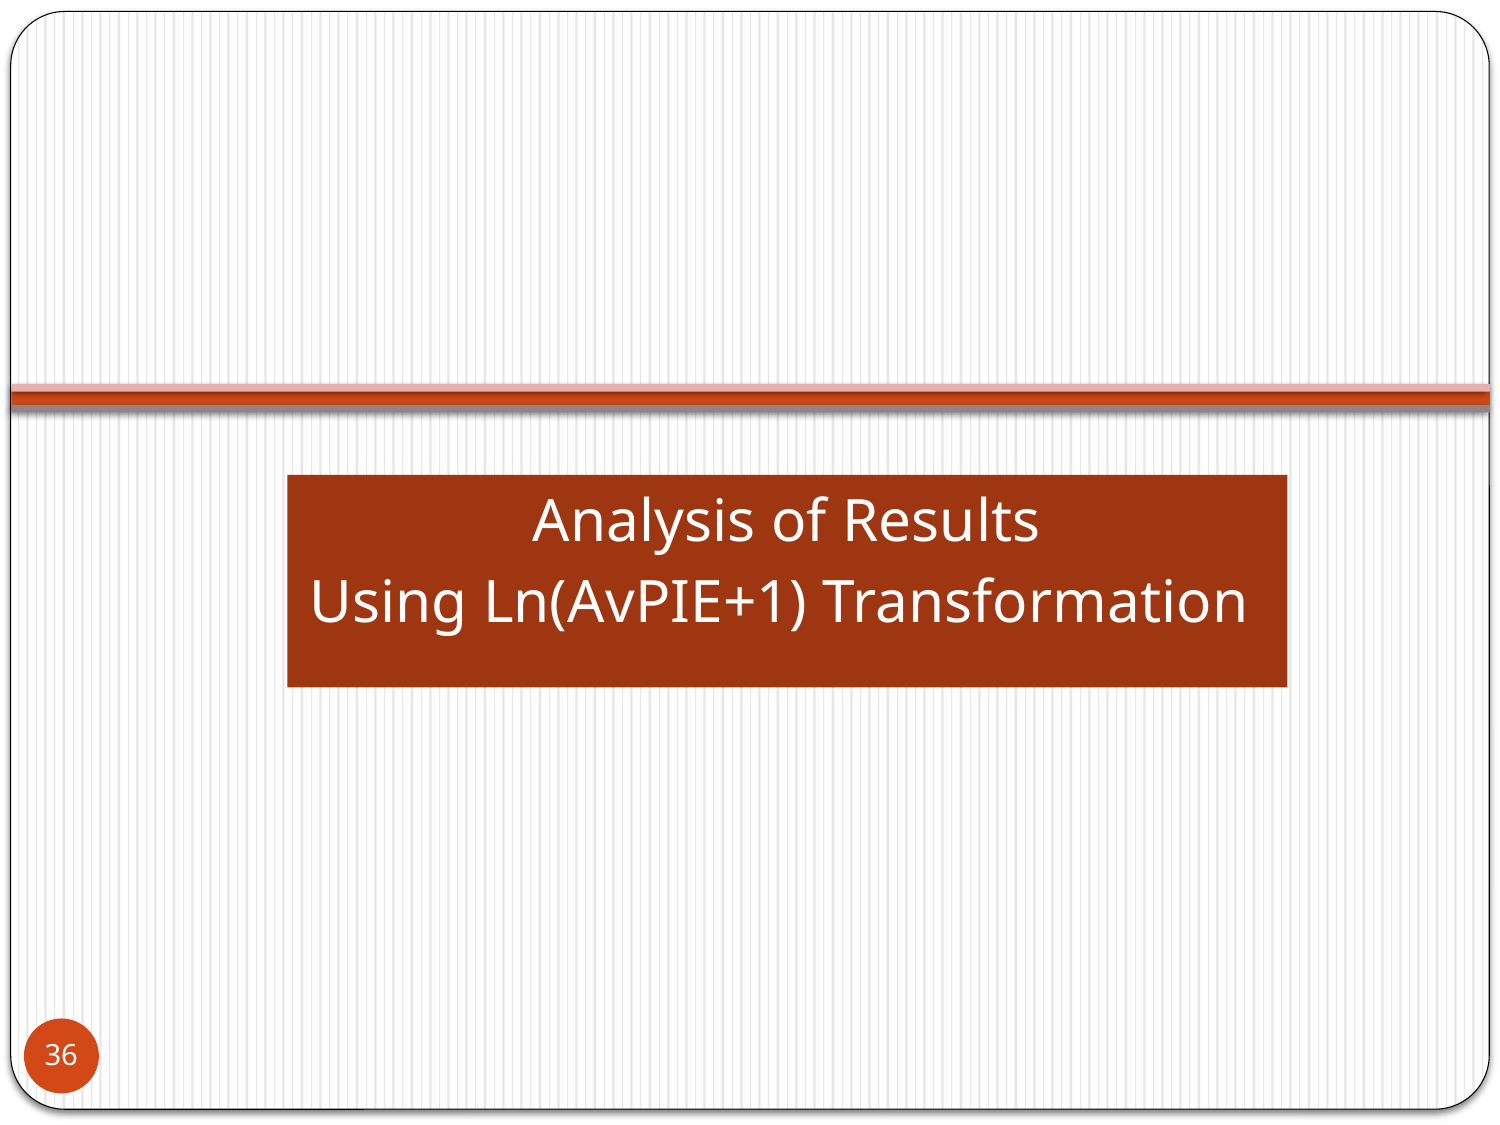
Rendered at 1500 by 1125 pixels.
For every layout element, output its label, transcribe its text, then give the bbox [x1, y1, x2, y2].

list Analysis of Results Using Ln(AvPIE+1) Transformation [287, 474, 1288, 688]
slide_number 36 [23, 1018, 99, 1094]
